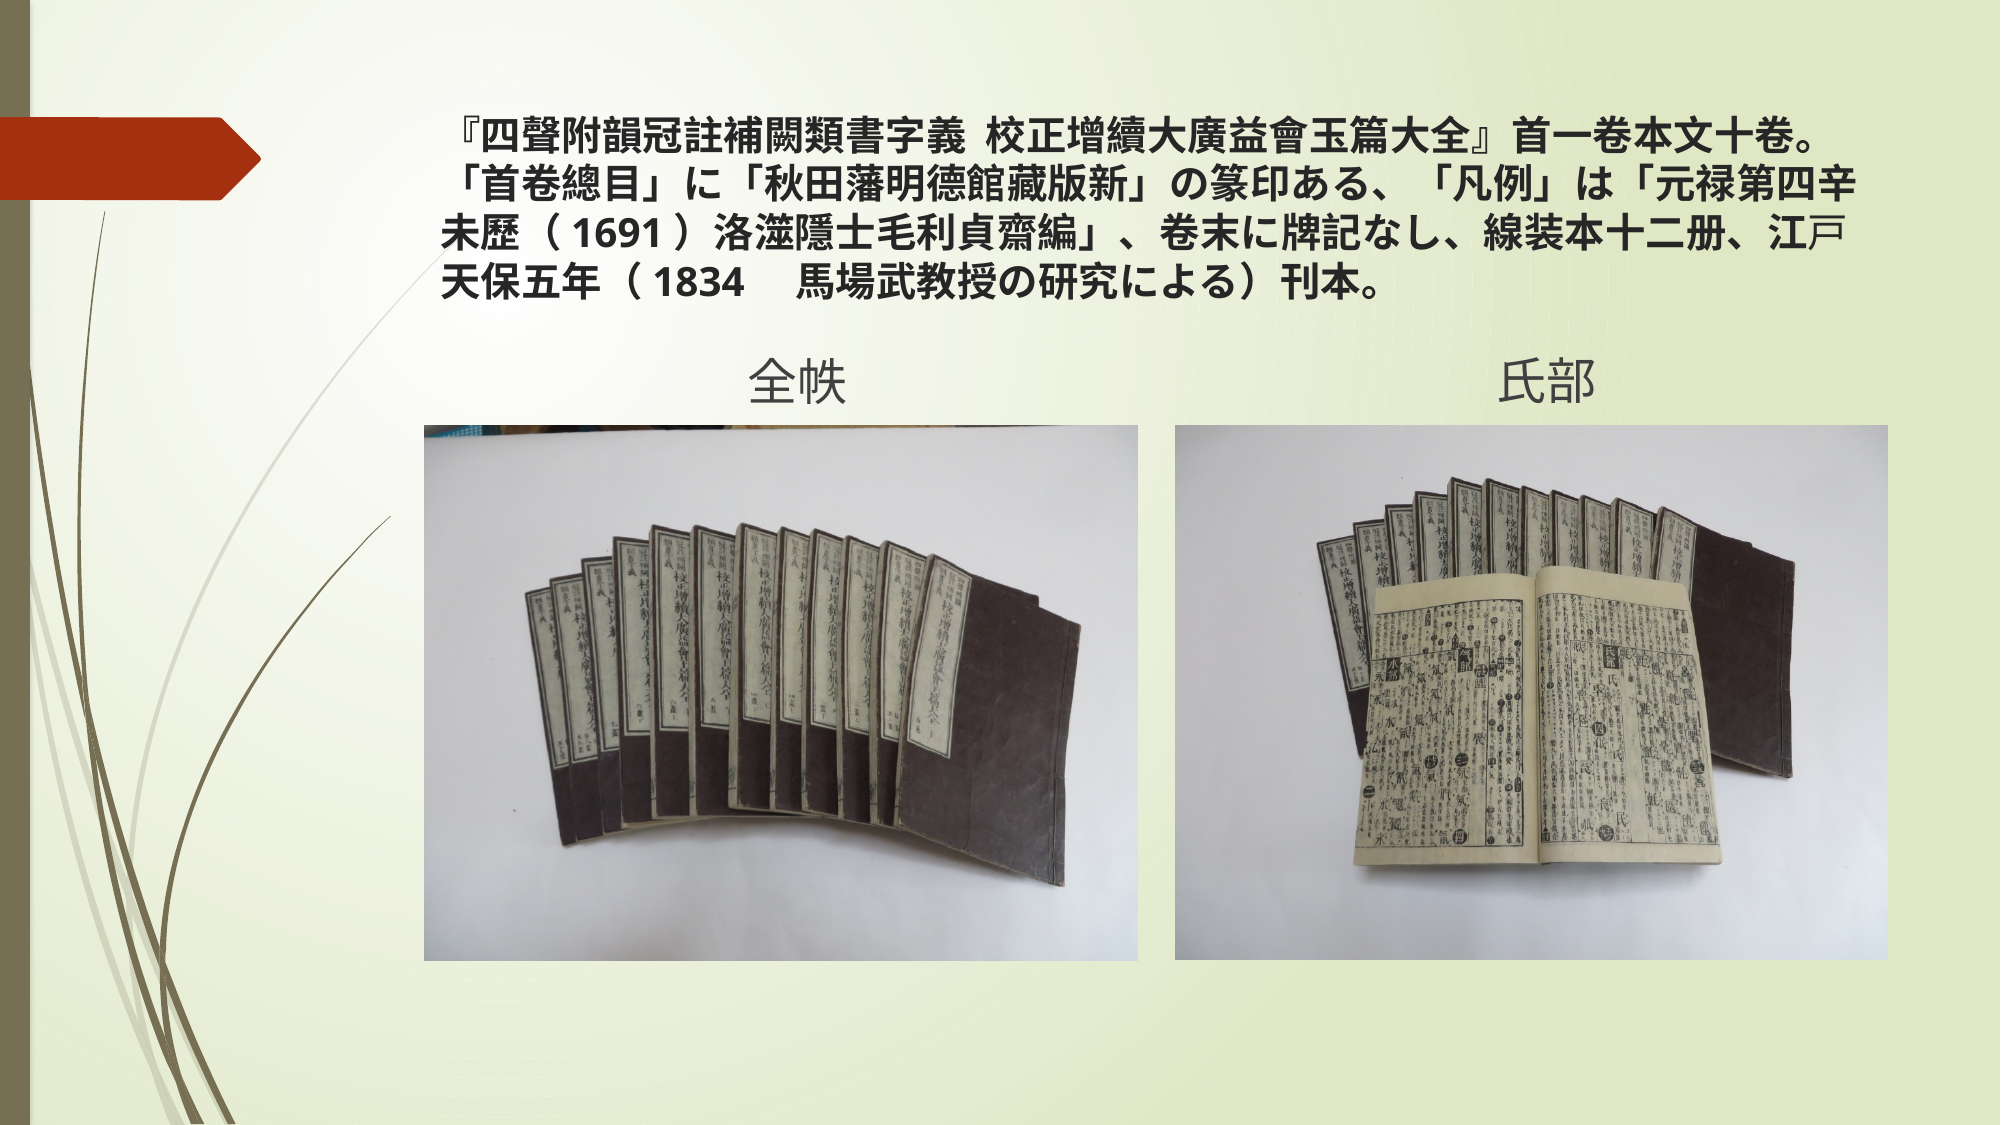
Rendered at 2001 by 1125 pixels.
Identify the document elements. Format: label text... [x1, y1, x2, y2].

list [424, 425, 1138, 961]
list 全帙 [482, 323, 1138, 419]
title 『四聲附韻冠註補闕類書字義 校正增續大廣益會玉篇大全』首一卷本文十卷。「首卷總目」に「秋田藩明德館藏版新」の篆印ある、「凡例」は「元禄第四辛未歷（1691）洛澨隱士毛利貞齋編」、卷末に牌記なし、線装本十二册、江戸天保五年（1834 馬場武教授の研究による）刊本。 [425, 102, 1888, 313]
list 氏部 [1231, 323, 1888, 418]
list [1175, 425, 1888, 960]
